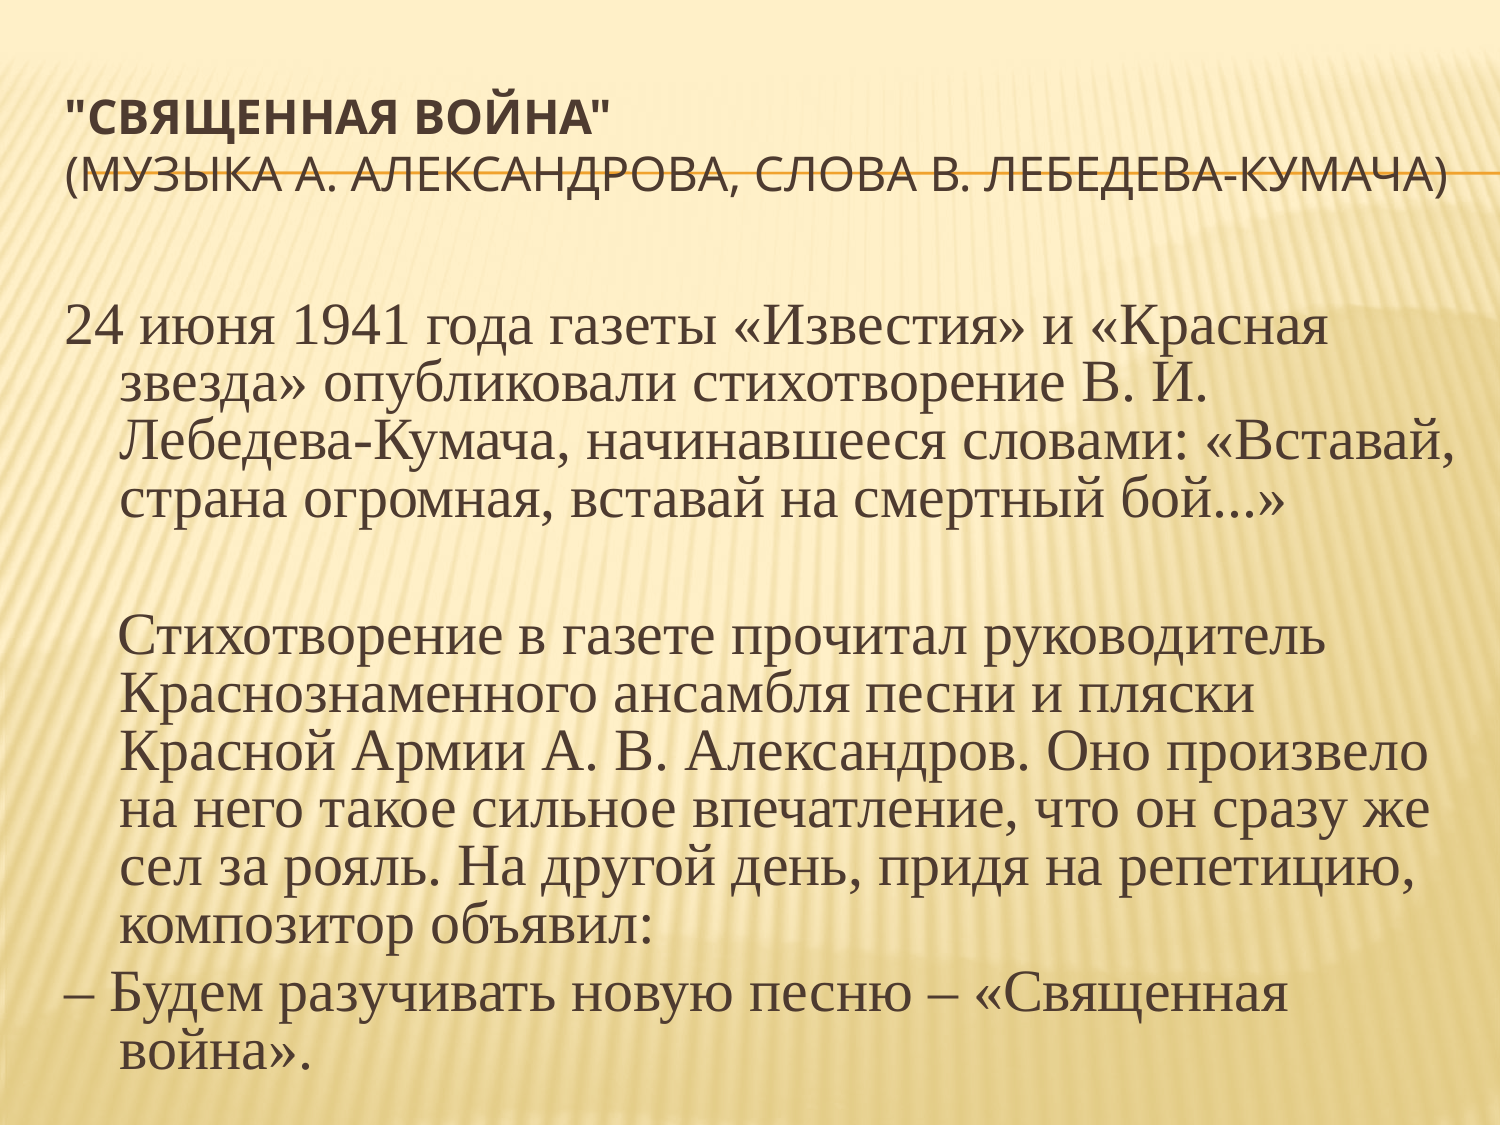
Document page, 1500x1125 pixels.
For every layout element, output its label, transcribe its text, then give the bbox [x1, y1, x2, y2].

title "Священная война" (Музыка А. Александрова, слова В. Лебедева-Кумача) [50, 75, 1475, 213]
list 24 июня 1941 года газеты «Известия» и «Красная звезда» опубликовали стихотворение В. И. Лебедева-Кумача, начинавшееся словами: «Вставай, страна огромная, вставай на смертный бой...» Стихотворение в газете прочитал руководитель Краснознаменного ансамбля песни и пляски Красной Армии А. В. Александров. Оно произвело на него такое сильное впечатление, что он сразу же сел за рояль. На другой день, придя на репетицию, композитор объявил: – Будем разучивать новую песню – «Священная война». [50, 290, 1475, 1106]
